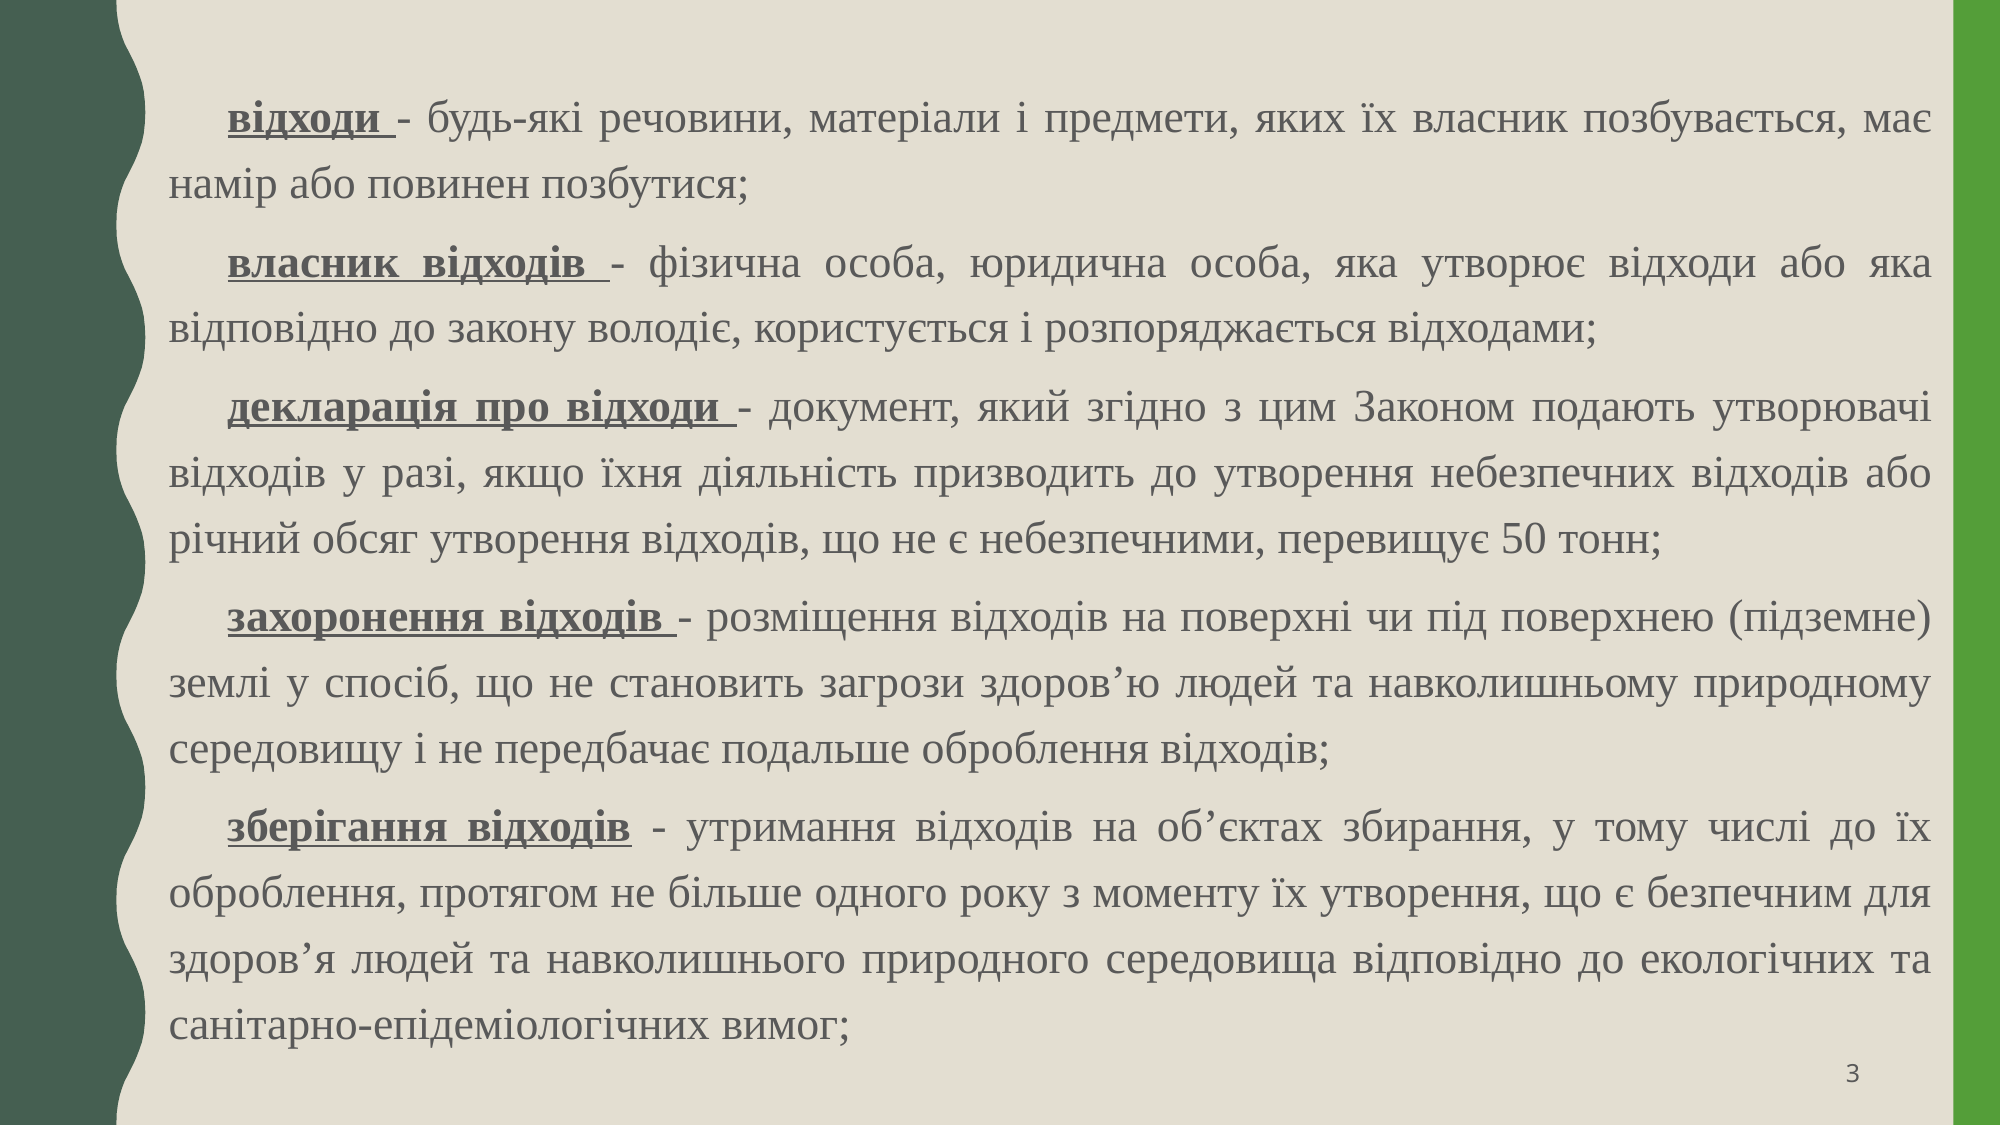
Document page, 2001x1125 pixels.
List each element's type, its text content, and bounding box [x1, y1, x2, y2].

slide_number 3 [1412, 1045, 1875, 1103]
list відходи - будь-які речовини, матеріали і предмети, яких їх власник позбувається, має намір або повинен позбутися; власник відходів - фізична особа, юридична особа, яка утворює відходи або яка відповідно до закону володіє, користується і розпоряджається відходами; декларація про відходи - документ, який згідно з цим Законом подають утворювачі відходів у разі, якщо їхня діяльність призводить до утворення небезпечних відходів або річний обсяг утворення відходів, що не є небезпечними, перевищує 50 тонн; захоронення відходів - розміщення відходів на поверхні чи під поверхнею (підземне) землі у спосіб, що не становить загрози здоров’ю людей та навколишньому природному середовищу і не передбачає подальше оброблення відходів; зберігання відходів - утримання відходів на об’єктах збирання, у тому числі до їх оброблення, протягом не більше одного року з моменту їх утворення, що є безпечним для здоров’я людей та навколишнього природного середовища відповідно до екологічних та санітарно-епідеміологічних вимог; [153, 68, 1949, 1103]
